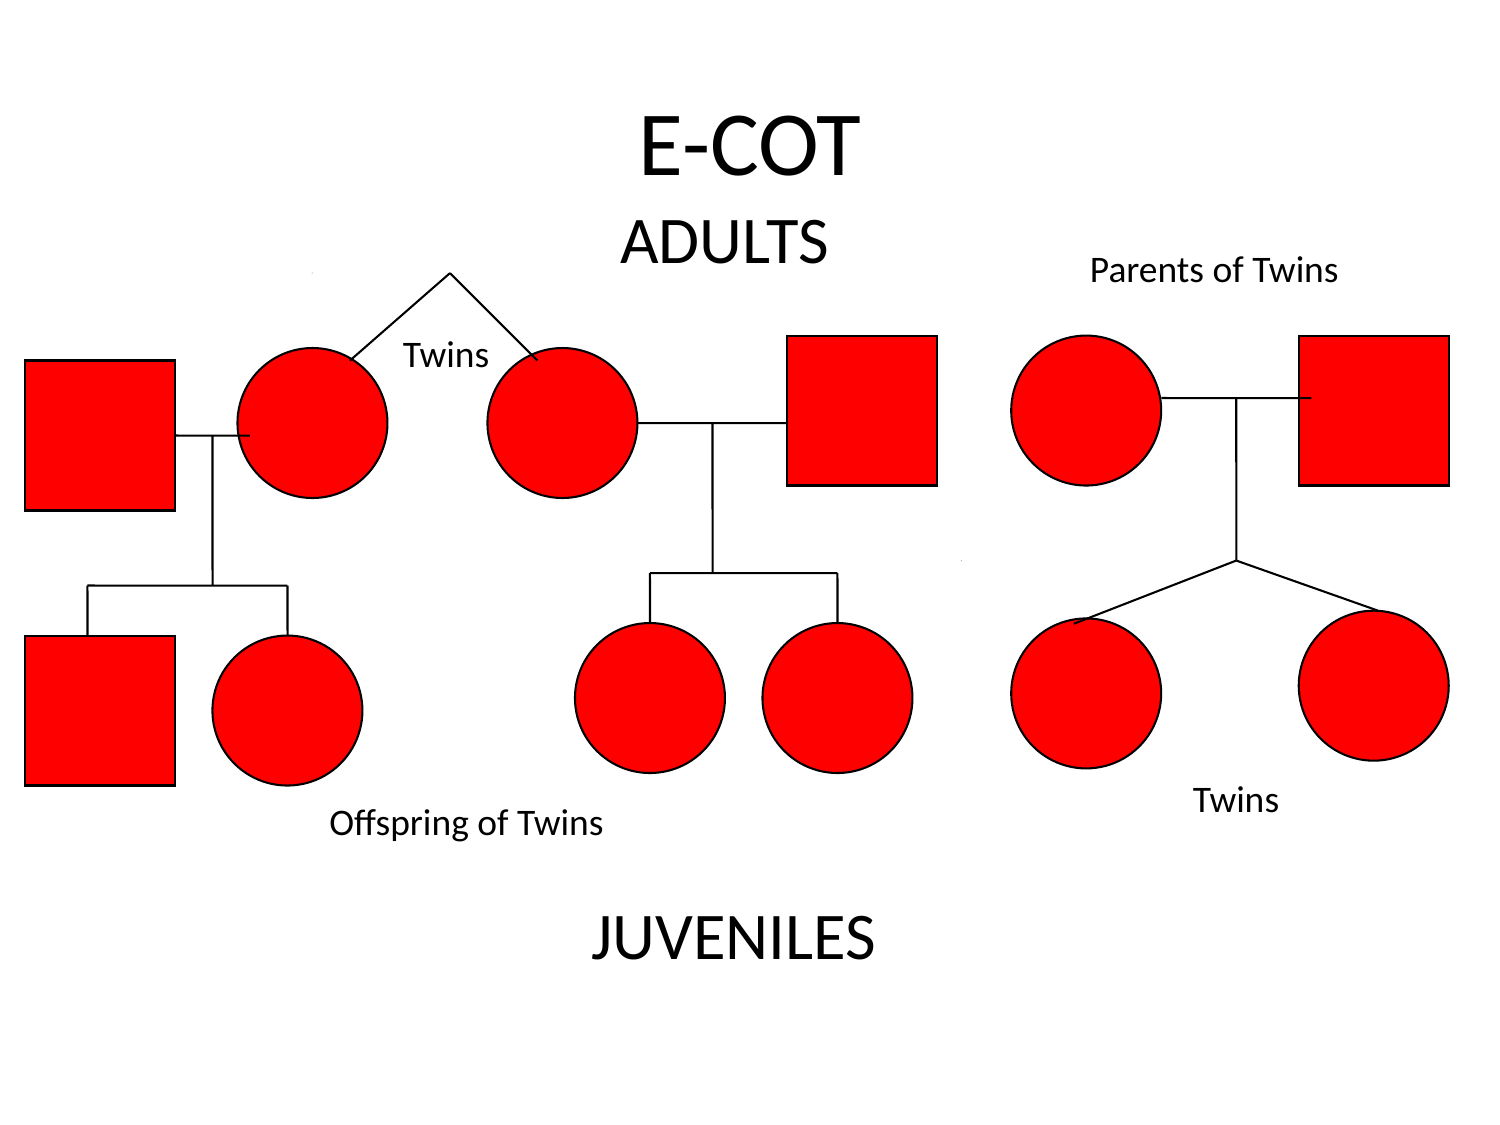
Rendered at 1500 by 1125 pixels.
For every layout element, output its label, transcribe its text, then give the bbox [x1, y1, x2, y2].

text_box [787, 335, 938, 486]
text_box [1011, 335, 1162, 486]
text_box [24, 635, 175, 786]
text_box [1298, 335, 1449, 486]
text_box [1298, 610, 1449, 761]
text_box [237, 348, 388, 499]
text_box JUVENILES [576, 885, 892, 981]
text_box Twins [1178, 767, 1295, 828]
text_box ADULTS [605, 233, 845, 285]
text_box Twins [388, 323, 505, 383]
text_box Parents of Twins [1075, 237, 1354, 298]
text_box [24, 360, 175, 511]
text_box [574, 623, 725, 774]
text_box [762, 623, 913, 774]
text_box Offspring of Twins [314, 790, 619, 851]
text_box [487, 348, 638, 499]
title E-COT [75, 45, 1425, 233]
text_box [1011, 618, 1162, 769]
text_box [212, 635, 363, 786]
